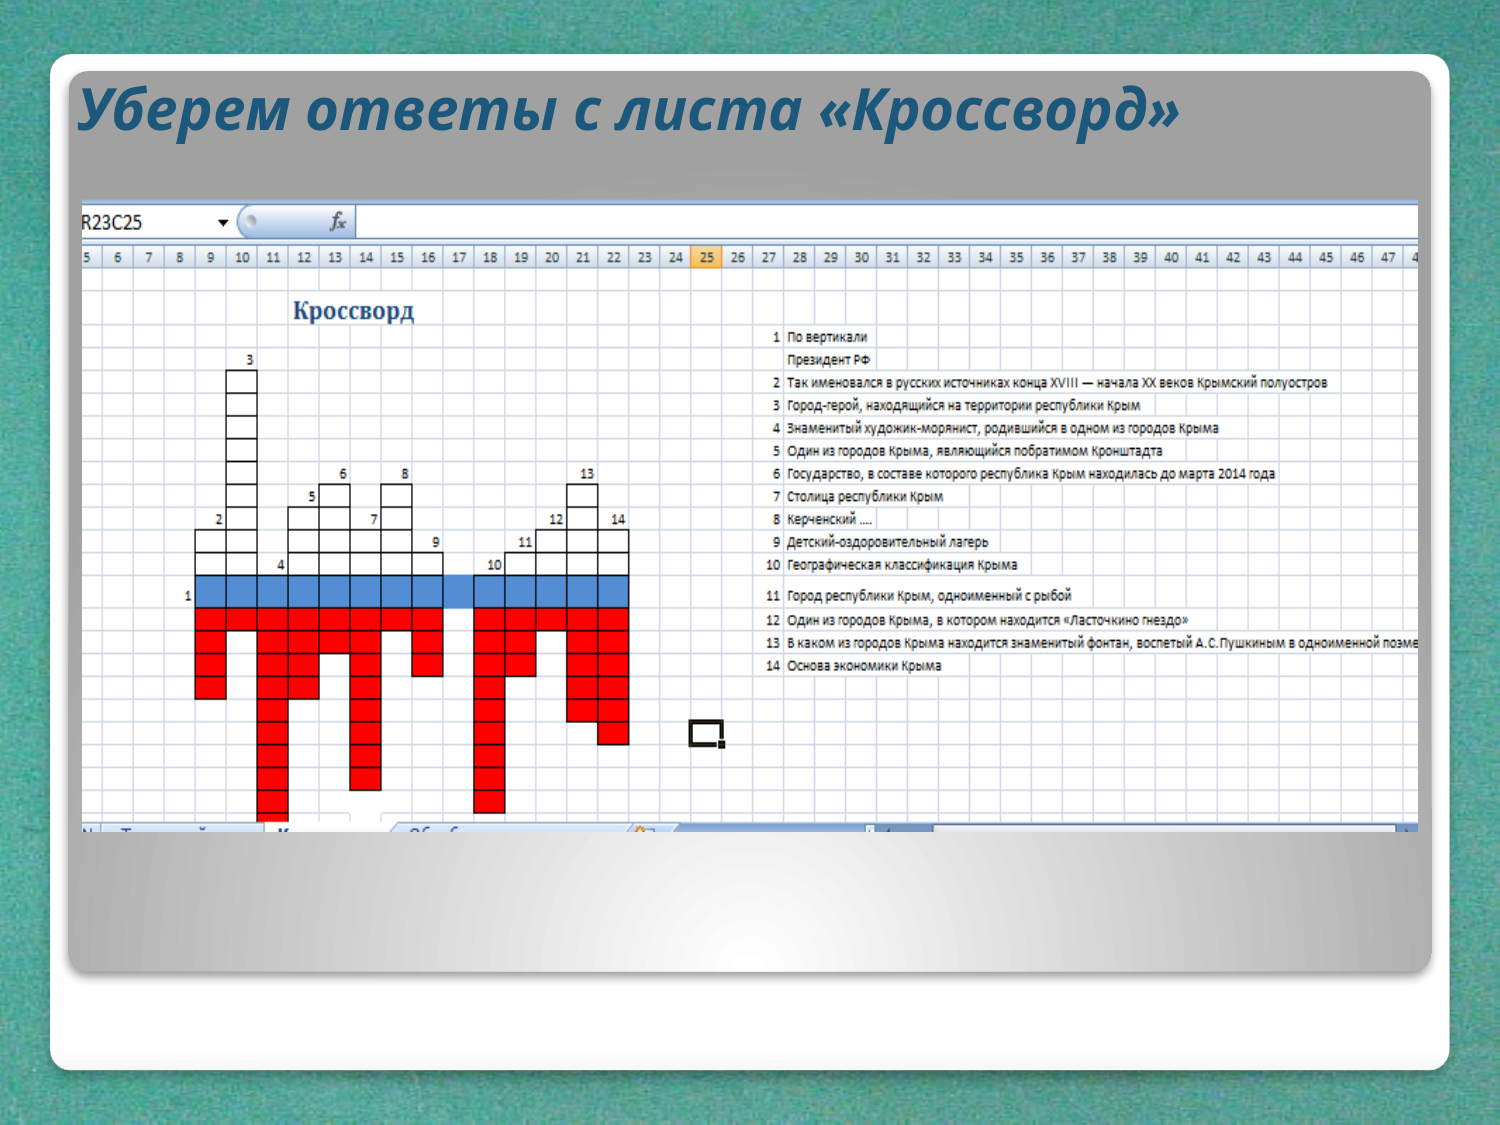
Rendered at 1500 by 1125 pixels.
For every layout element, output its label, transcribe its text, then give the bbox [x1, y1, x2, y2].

picture [0, 0, 1500, 1125]
title Уберем ответы с листа «Кроссворд» [62, 75, 1425, 150]
